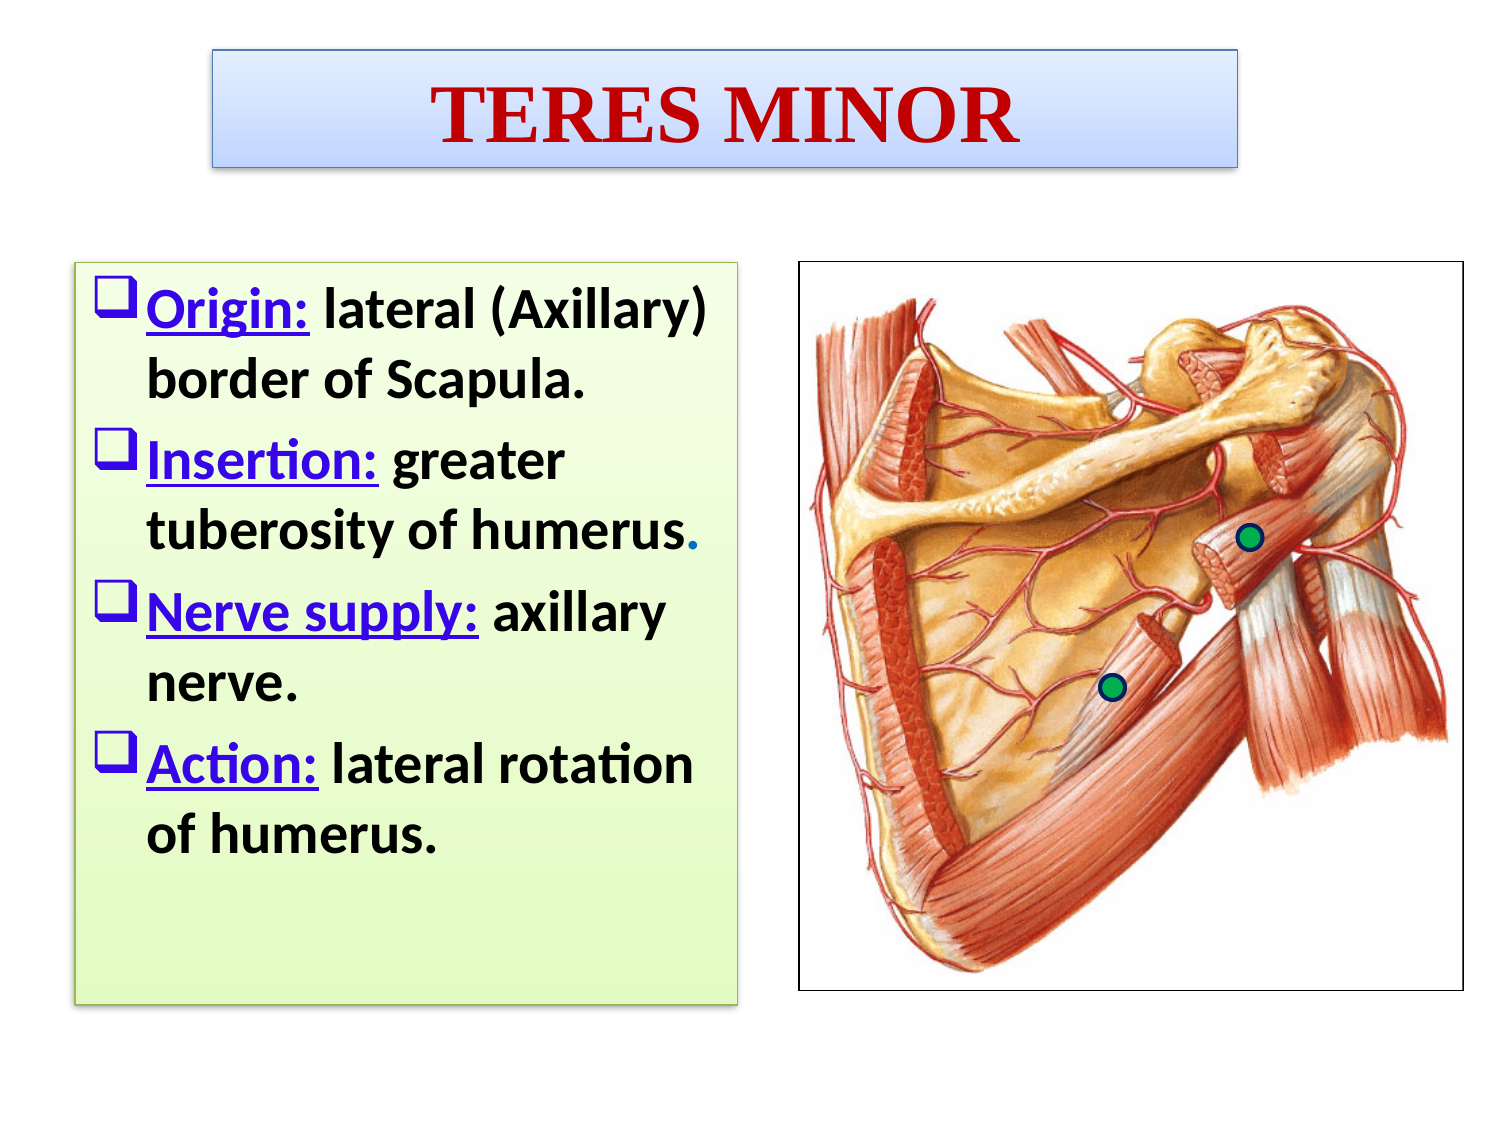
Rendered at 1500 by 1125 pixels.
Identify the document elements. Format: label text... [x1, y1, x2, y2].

title TERES MINOR [212, 49, 1238, 168]
list Origin: lateral (Axillary) border of Scapula. Insertion: greater tuberosity of humerus. Nerve supply: axillary nerve. Action: lateral rotation of humerus. [74, 262, 738, 1006]
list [799, 262, 1463, 990]
